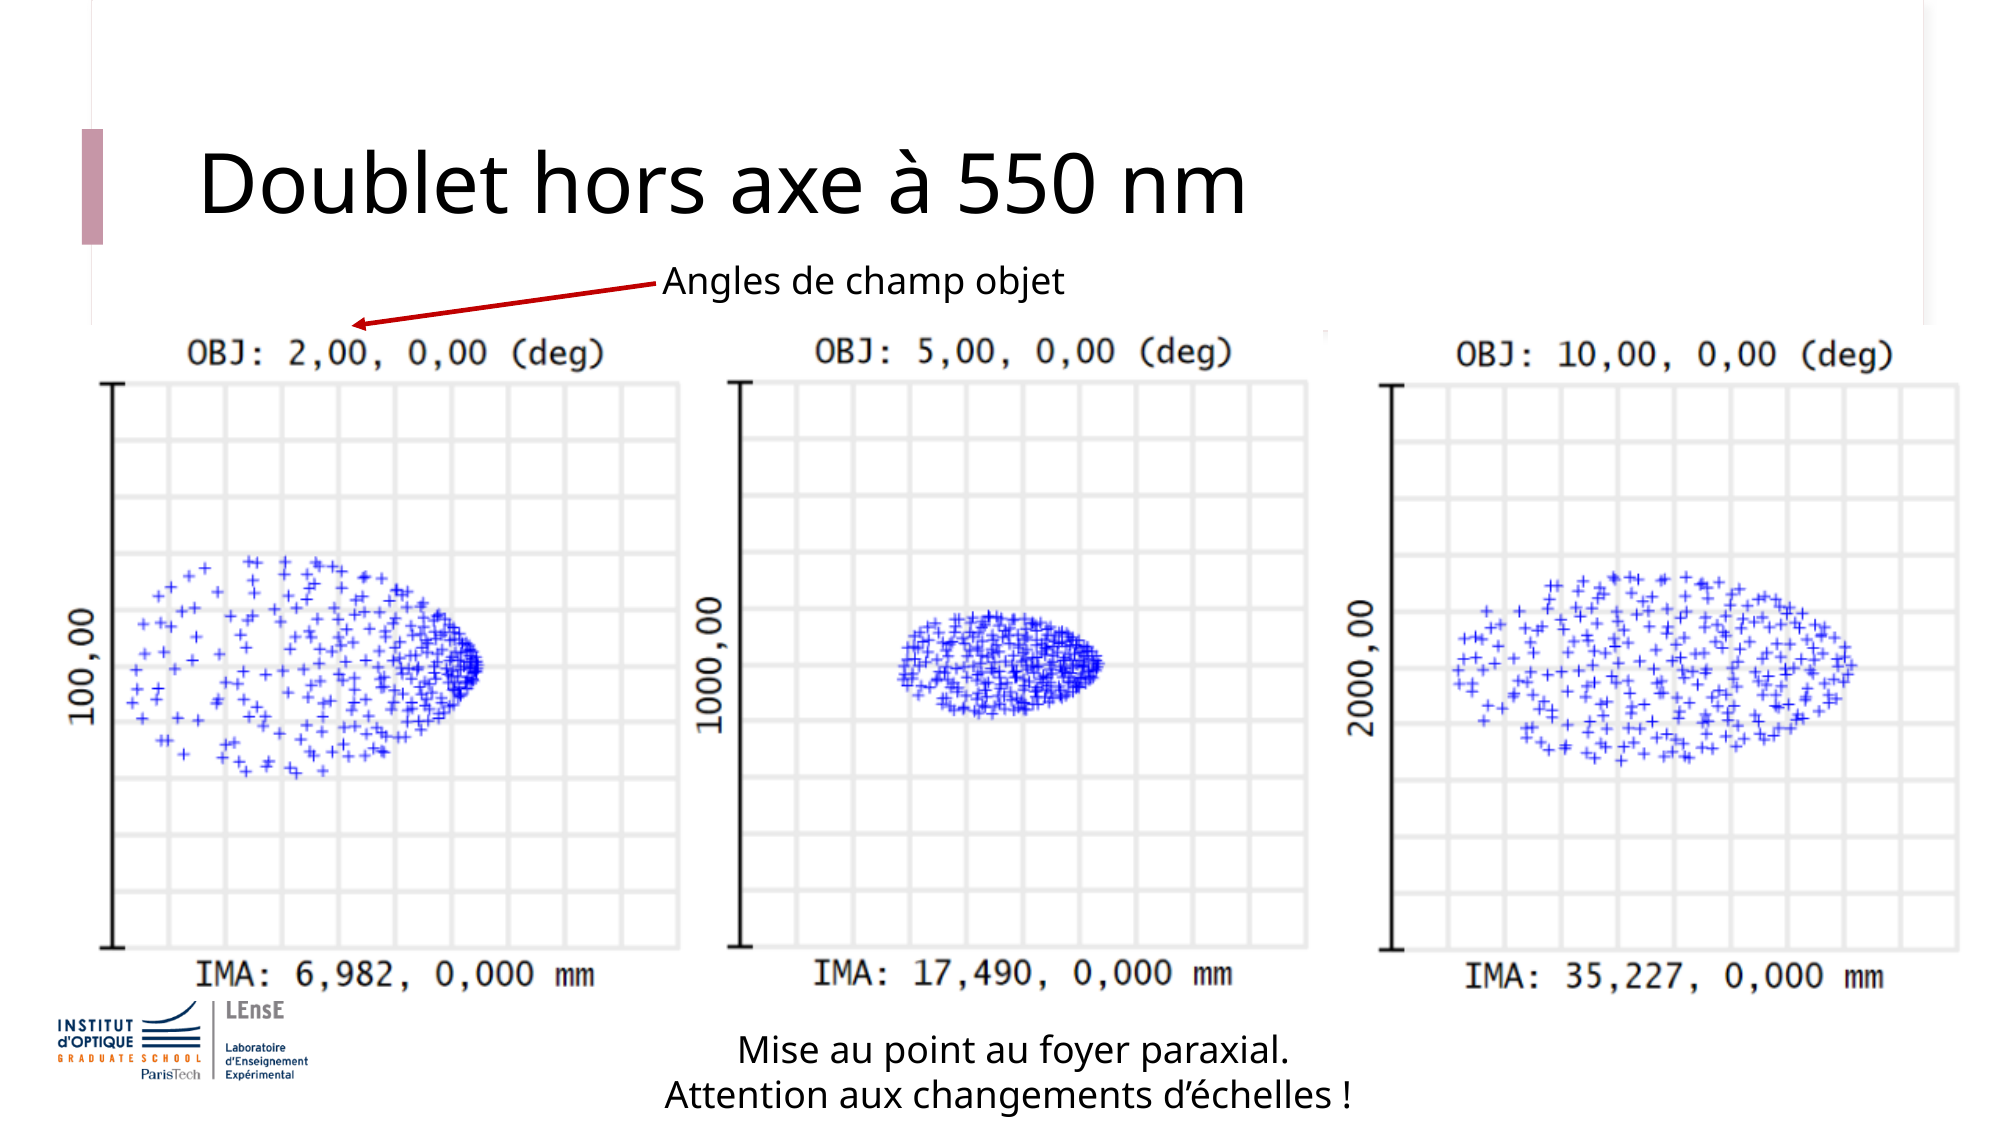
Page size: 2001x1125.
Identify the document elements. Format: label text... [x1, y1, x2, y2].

picture [1328, 325, 1982, 1017]
text_box Mise au point au foyer paraxial. Attention aux changements d’échelles ! [649, 1018, 1378, 1124]
picture [33, 325, 1323, 1097]
text_box Angles de champ objet [647, 249, 1081, 310]
title Doublet hors axe à 550 nm [183, 90, 1851, 284]
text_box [351, 283, 656, 326]
